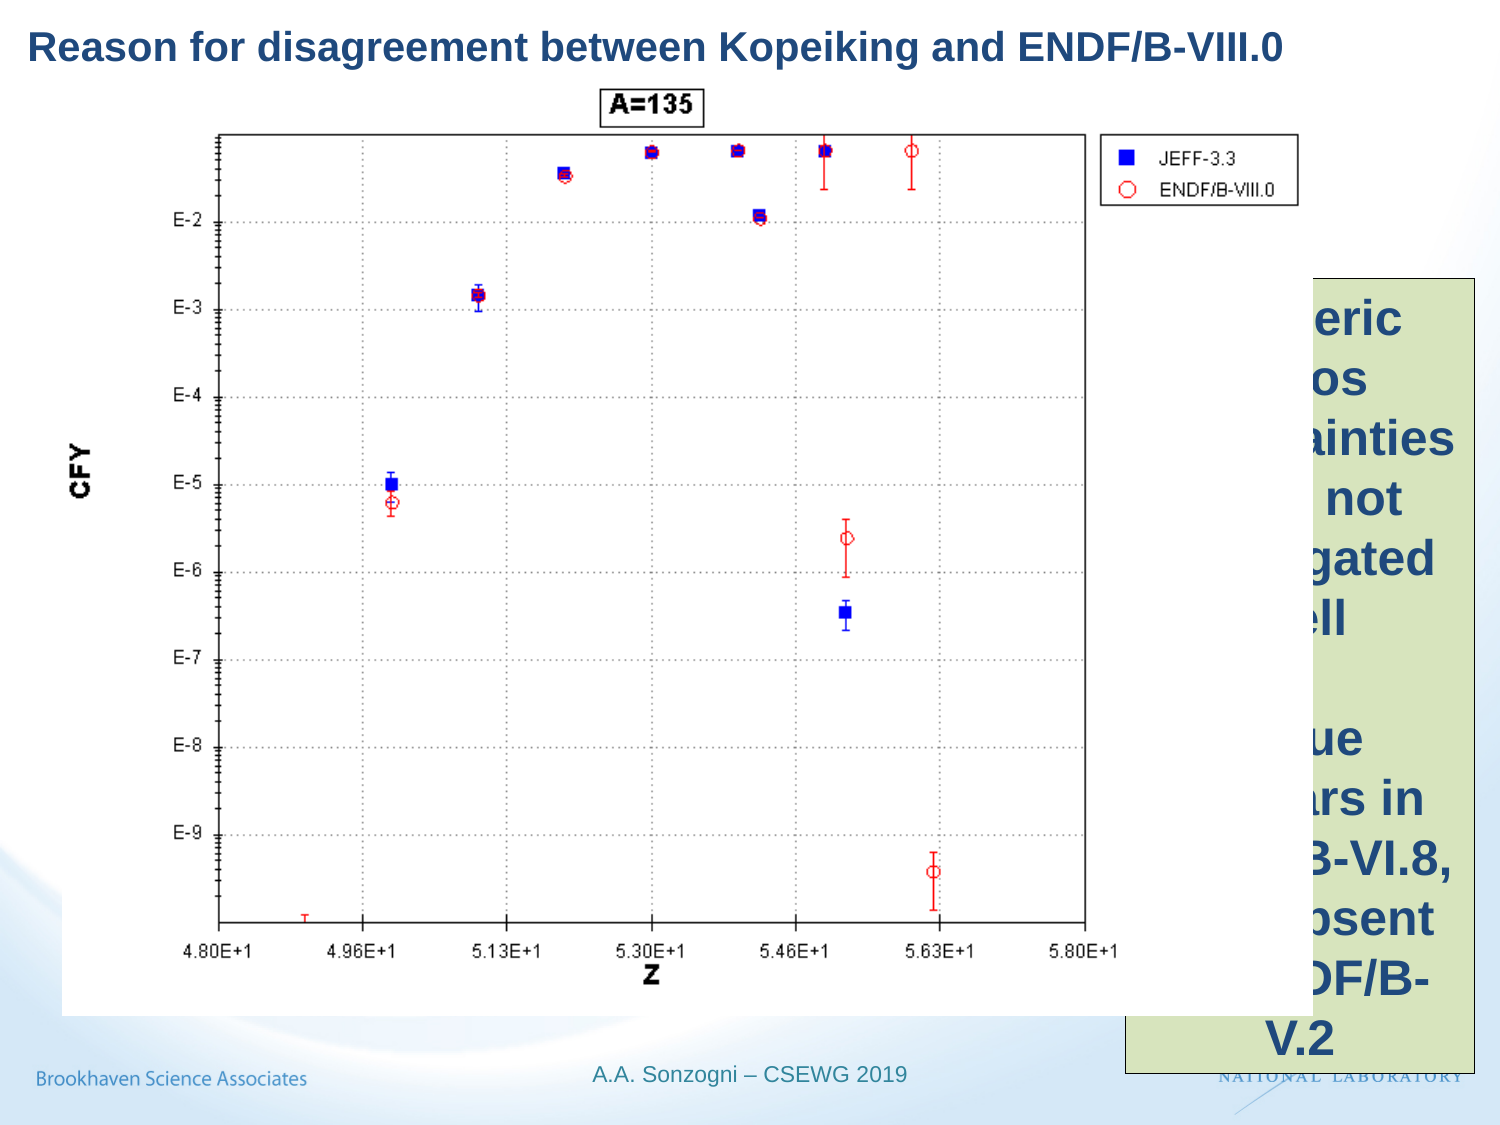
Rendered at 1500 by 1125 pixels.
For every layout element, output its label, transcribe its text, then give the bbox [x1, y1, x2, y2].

picture [0, 0, 1500, 1125]
text_box Reason for disagreement between Kopeiking and ENDF/B-VIII.0 [12, 12, 1338, 78]
text_box Isomeric ratios uncertainties were not propagated well Issue appears in ENDF/B-VI.8, was absent in ENDF/B-V.2 [1125, 278, 1475, 1074]
